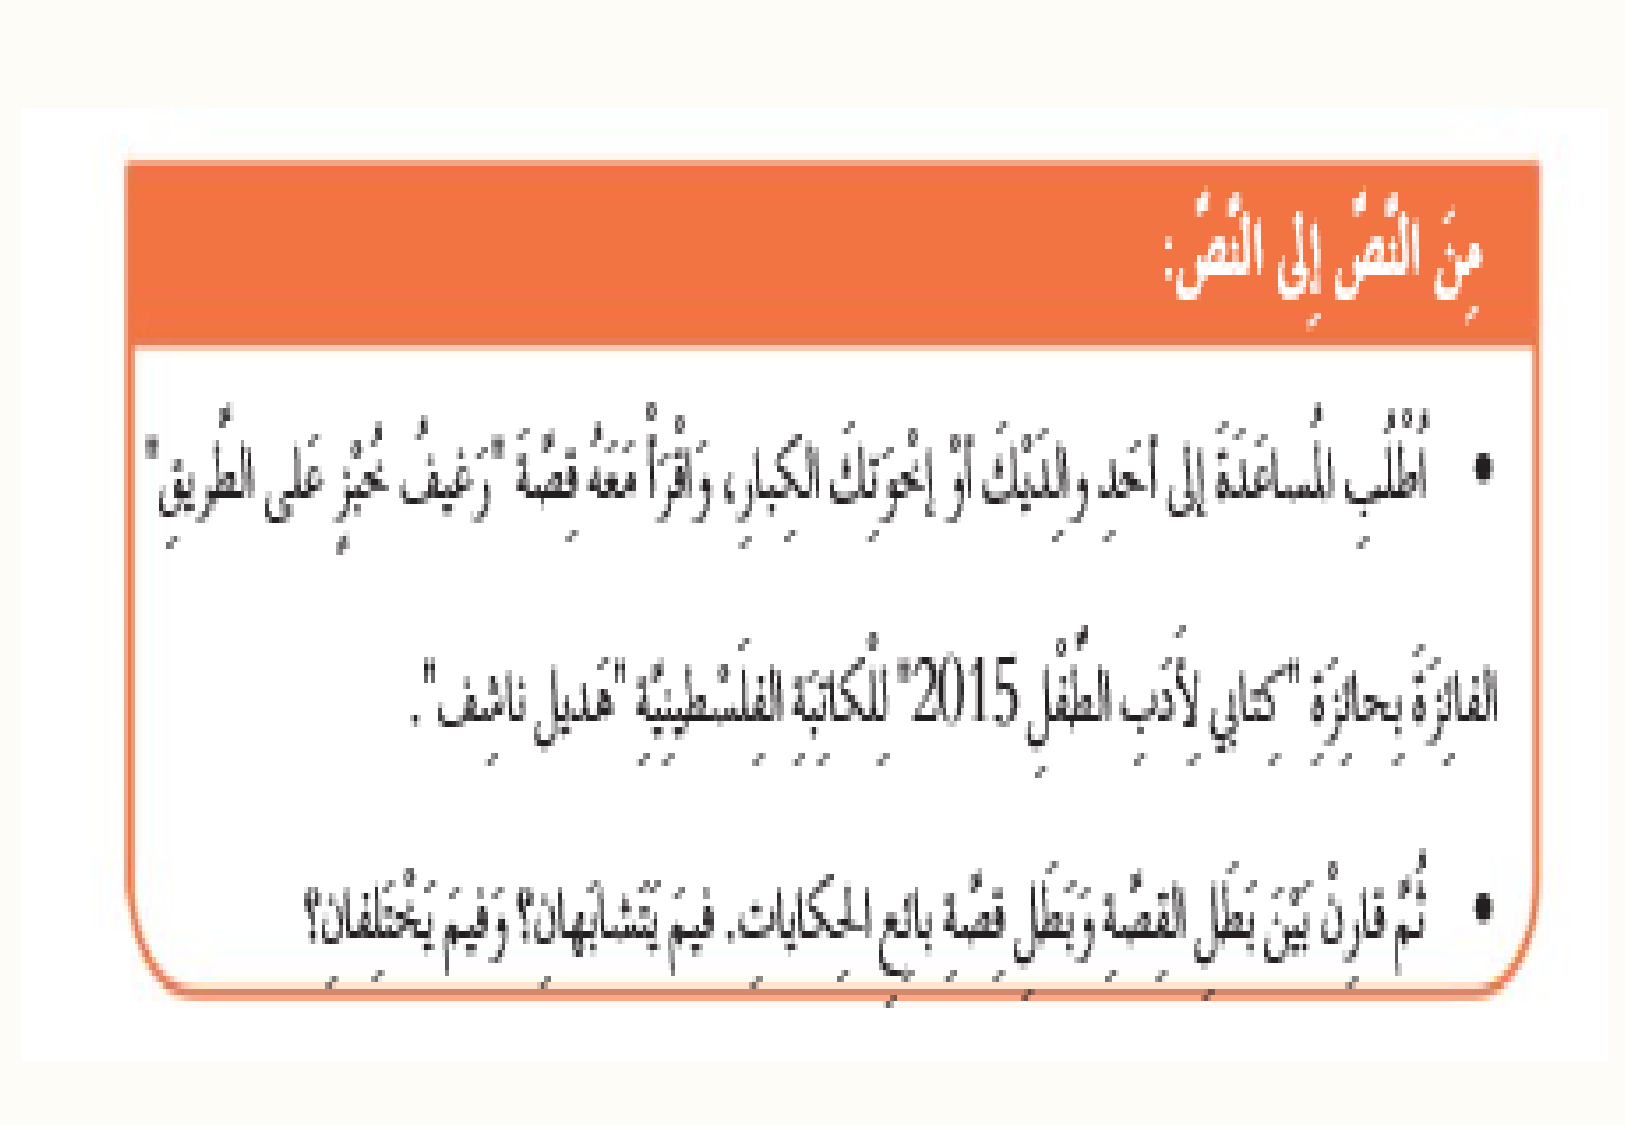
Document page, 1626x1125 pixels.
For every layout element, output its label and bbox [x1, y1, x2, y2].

picture [21, 108, 1609, 1062]
